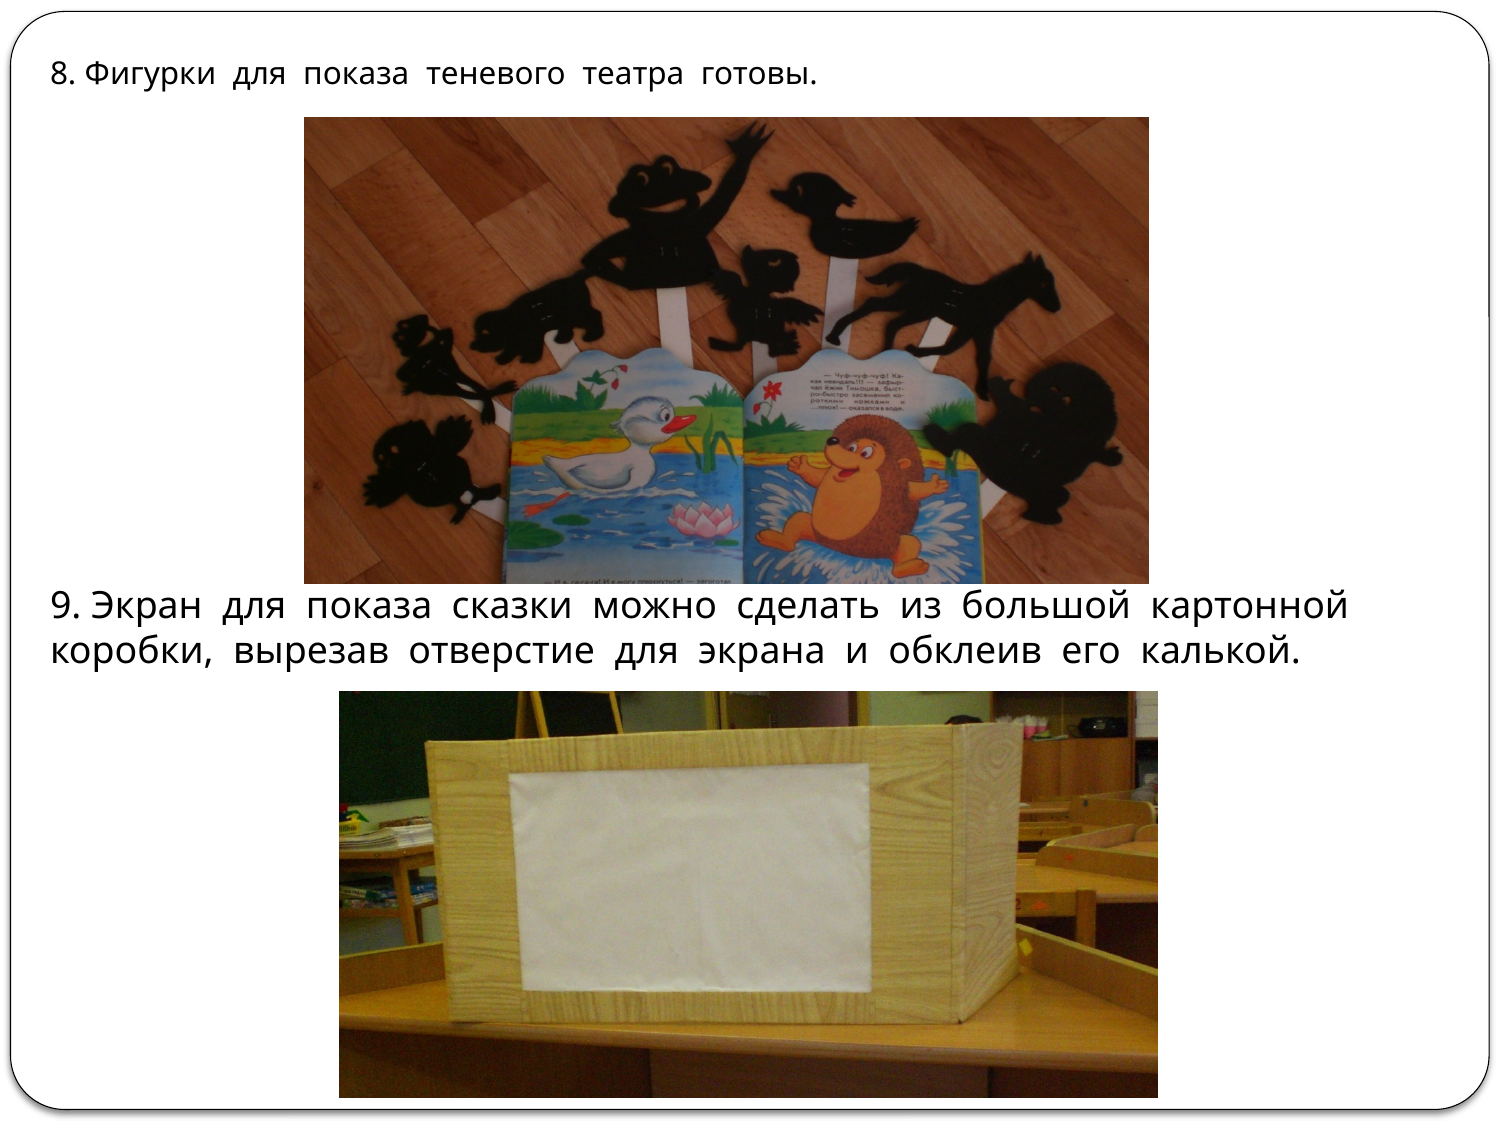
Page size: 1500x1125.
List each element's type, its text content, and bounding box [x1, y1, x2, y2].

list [304, 116, 1149, 585]
text_box 9. Экран для показа сказки можно сделать из большой картонной коробки, вырезав отверстие для экрана и обклеив его калькой. [35, 574, 1500, 679]
title 8. Фигурки для показа теневого театра готовы. [35, 45, 1425, 106]
picture [339, 691, 1159, 1099]
